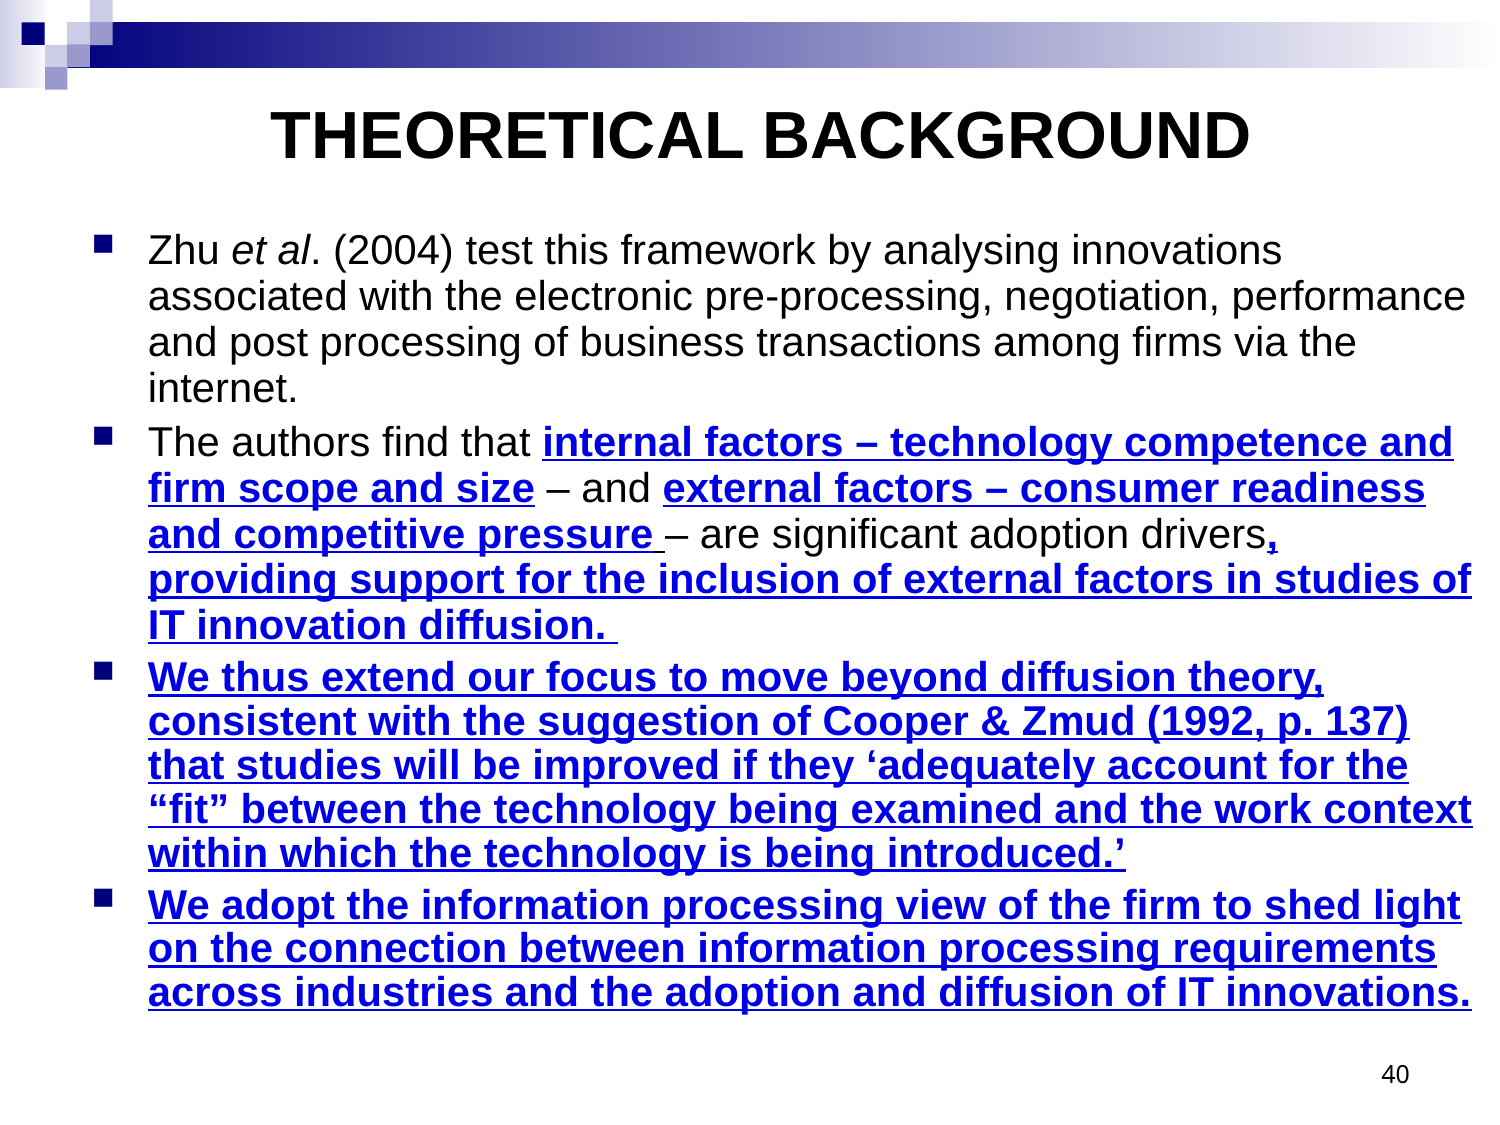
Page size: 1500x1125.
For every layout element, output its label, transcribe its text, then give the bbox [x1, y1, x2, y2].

list Zhu et al. (2004) test this framework by analysing innovations associated with the electronic pre-processing, negotiation, performance and post processing of business transactions among firms via the internet. The authors find that internal factors – technology competence and firm scope and size – and external factors – consumer readiness and competitive pressure – are significant adoption drivers, providing support for the inclusion of external factors in studies of IT innovation diffusion. We thus extend our focus to move beyond diffusion theory, consistent with the suggestion of Cooper & Zmud (1992, p. 137) that studies will be improved if they ‘adequately account for the “fit” between the technology being examined and the work context within which the technology is being introduced.’ We adopt the information processing view of the firm to shed light on the connection between information processing requirements across industries and the adoption and diffusion of IT innovations. [76, 219, 1495, 965]
title THEORETICAL BACKGROUND [41, 78, 1483, 185]
slide_number 40 [1074, 1024, 1426, 1101]
